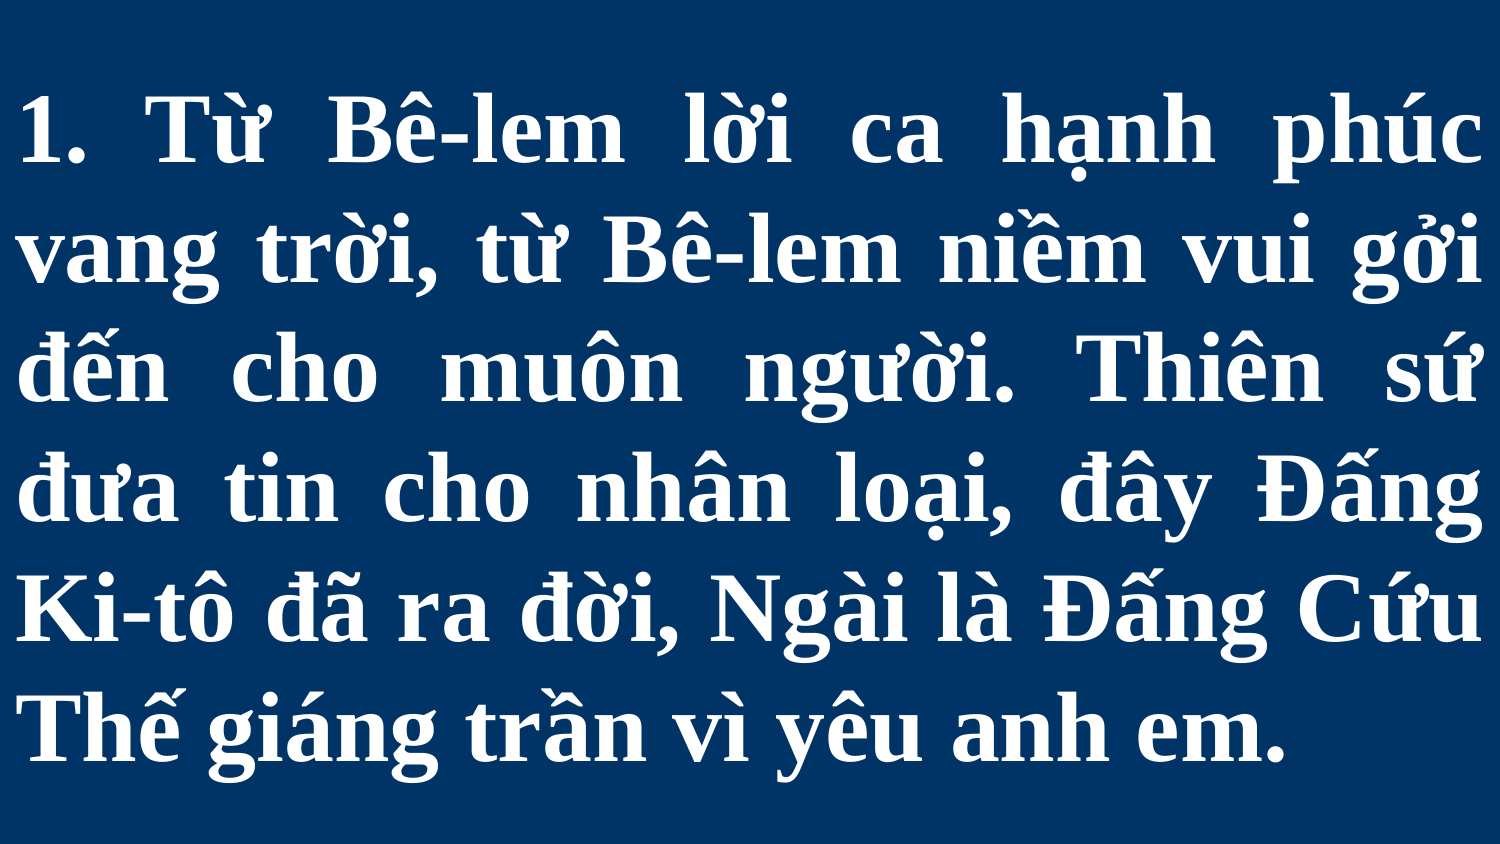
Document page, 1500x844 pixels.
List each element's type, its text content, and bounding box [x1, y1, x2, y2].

title 1. Từ Bê-lem lời ca hạnh phúc vang trời, từ Bê-lem niềm vui gởi đến cho muôn người. Thiên sứ đưa tin cho nhân loại, đây Đấng Ki-tô đã ra đời, Ngài là Đấng Cứu Thế giáng trần vì yêu anh em. [0, 0, 1500, 844]
